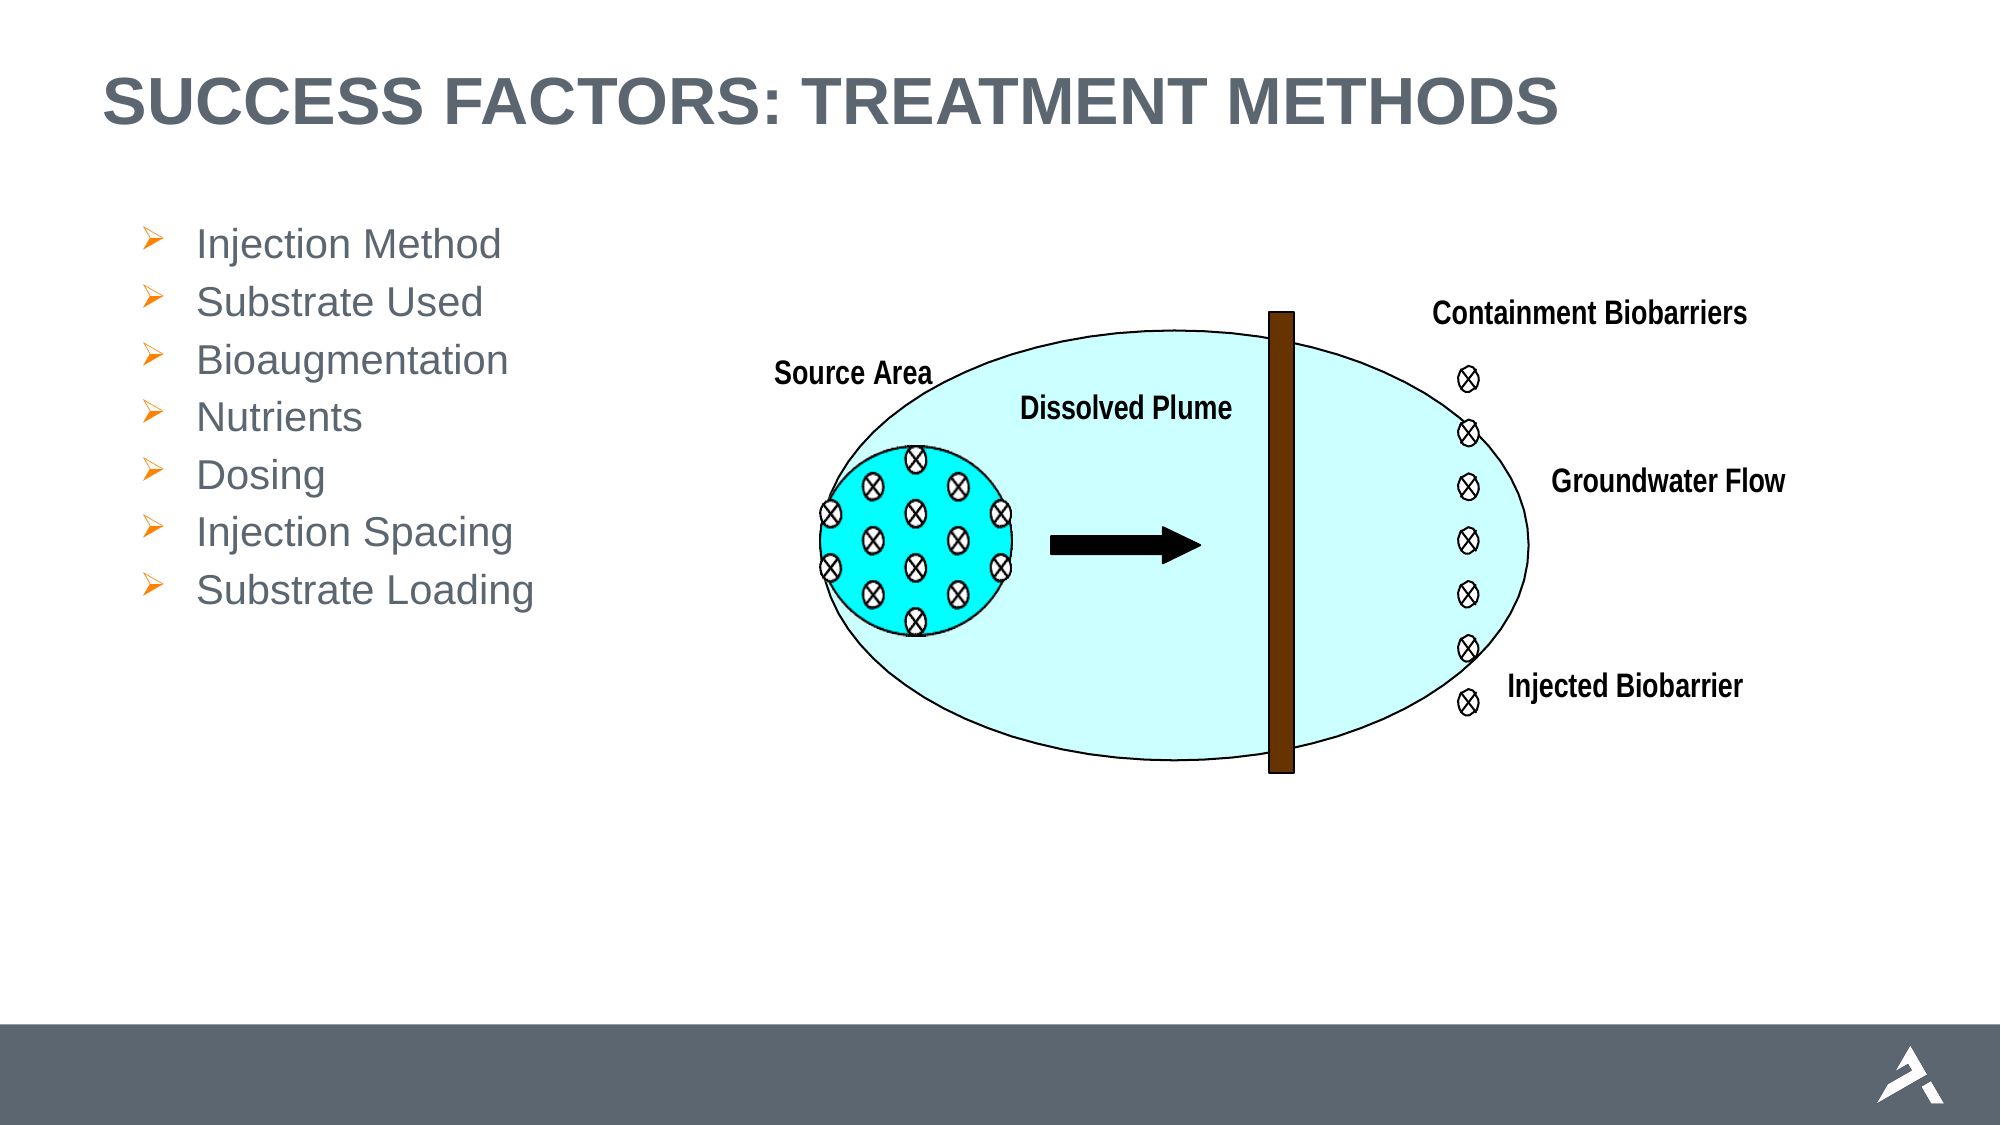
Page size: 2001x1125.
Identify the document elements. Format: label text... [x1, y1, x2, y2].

title Success Factors: Treatment Methods [102, 40, 1719, 165]
picture [774, 297, 1962, 777]
picture [1874, 1044, 1945, 1105]
list Injection Method Substrate Used Bioaugmentation Nutrients Dosing Injection Spacing Substrate Loading [140, 222, 653, 949]
